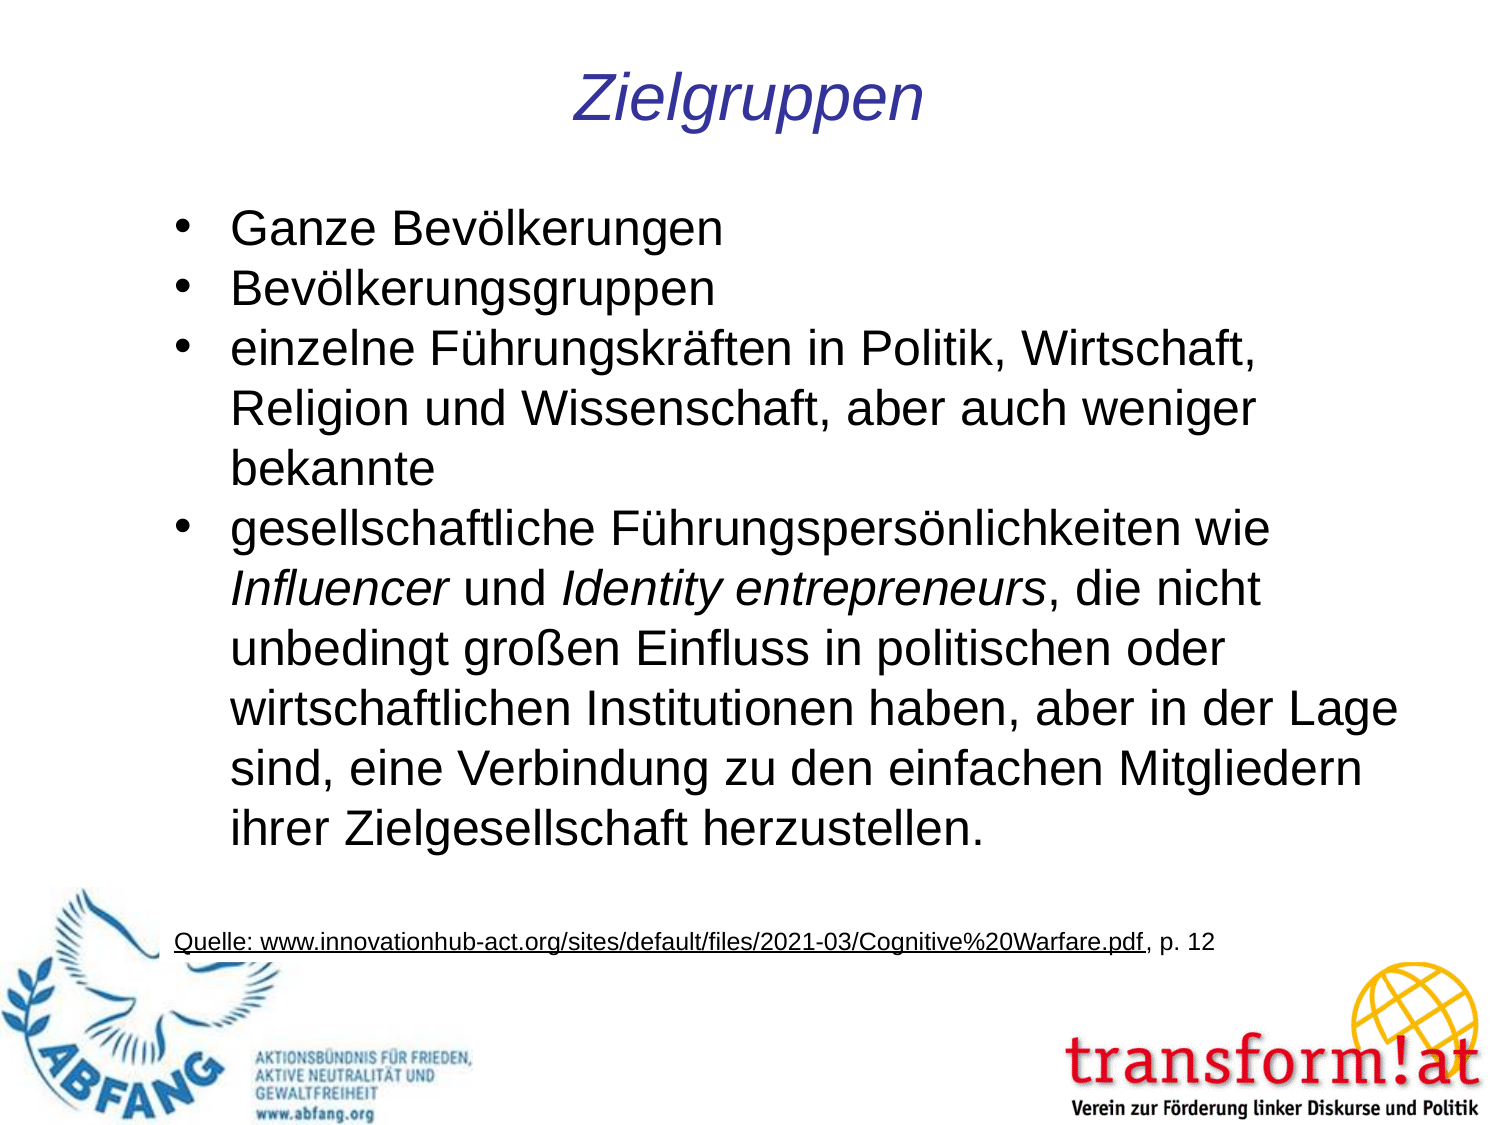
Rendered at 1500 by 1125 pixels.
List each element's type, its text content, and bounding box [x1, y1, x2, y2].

text_box Ganze Bevölkerungen Bevölkerungsgruppen einzelne Führungskräften in Politik, Wirtschaft, Religion und Wissenschaft, aber auch weniger bekannte gesellschaftliche Führungspersönlichkeiten wie Influencer und Identity entrepreneurs, die nicht unbedingt großen Einfluss in politischen oder wirtschaftlichen Institutionen haben, aber in der Lage sind, eine Verbindung zu den einfachen Mitgliedern ihrer Zielgesellschaft herzustellen. Quelle: www.innovationhub-act.org/sites/default/files/2021-03/Cognitive%20Warfare.pdf, p. 12 [159, 187, 1424, 963]
picture [0, 887, 473, 1125]
title Zielgruppen [105, 46, 1395, 142]
picture [1057, 959, 1496, 1125]
